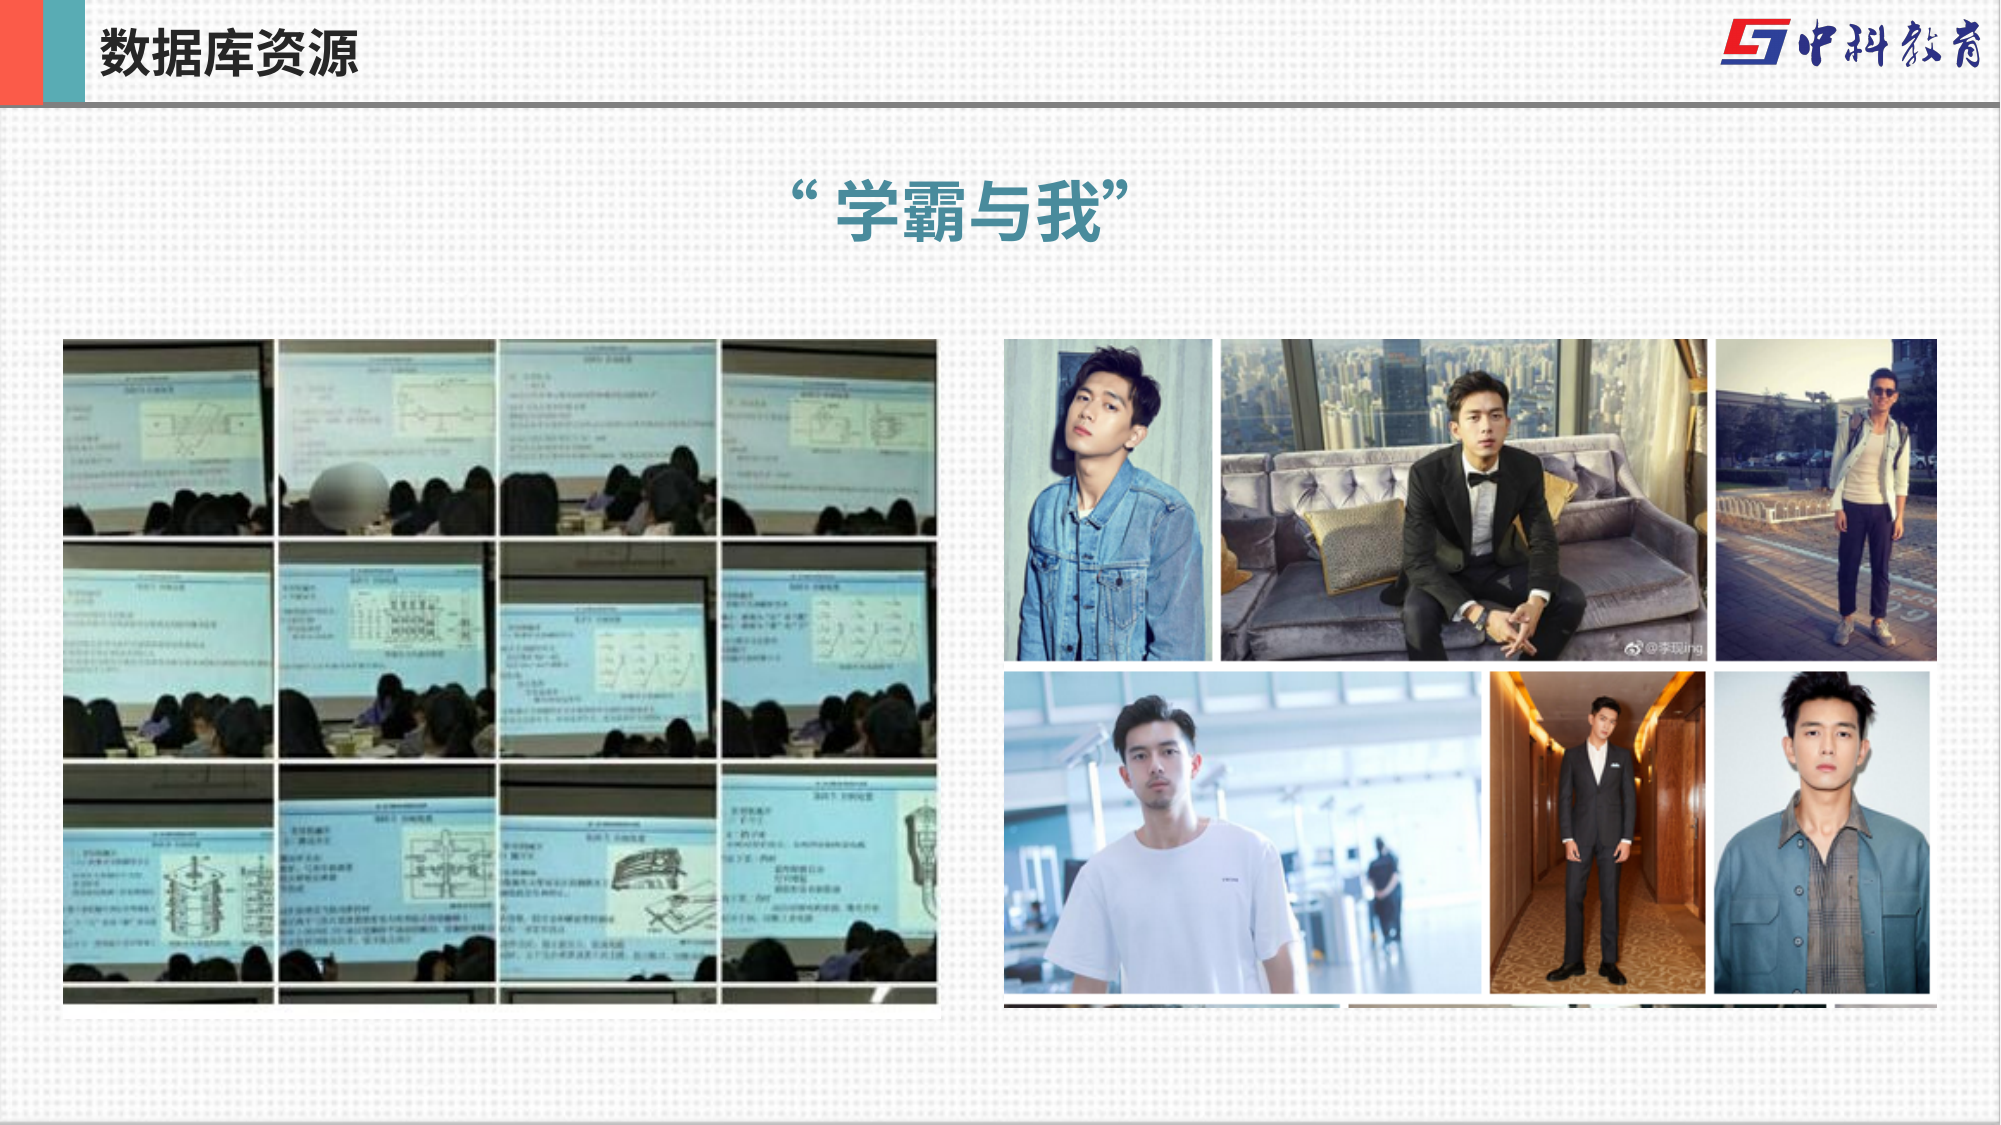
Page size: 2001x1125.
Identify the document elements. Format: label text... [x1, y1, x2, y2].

picture [0, 0, 2001, 1125]
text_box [0, 0, 2000, 106]
text_box “学霸与我” [737, 162, 1184, 257]
